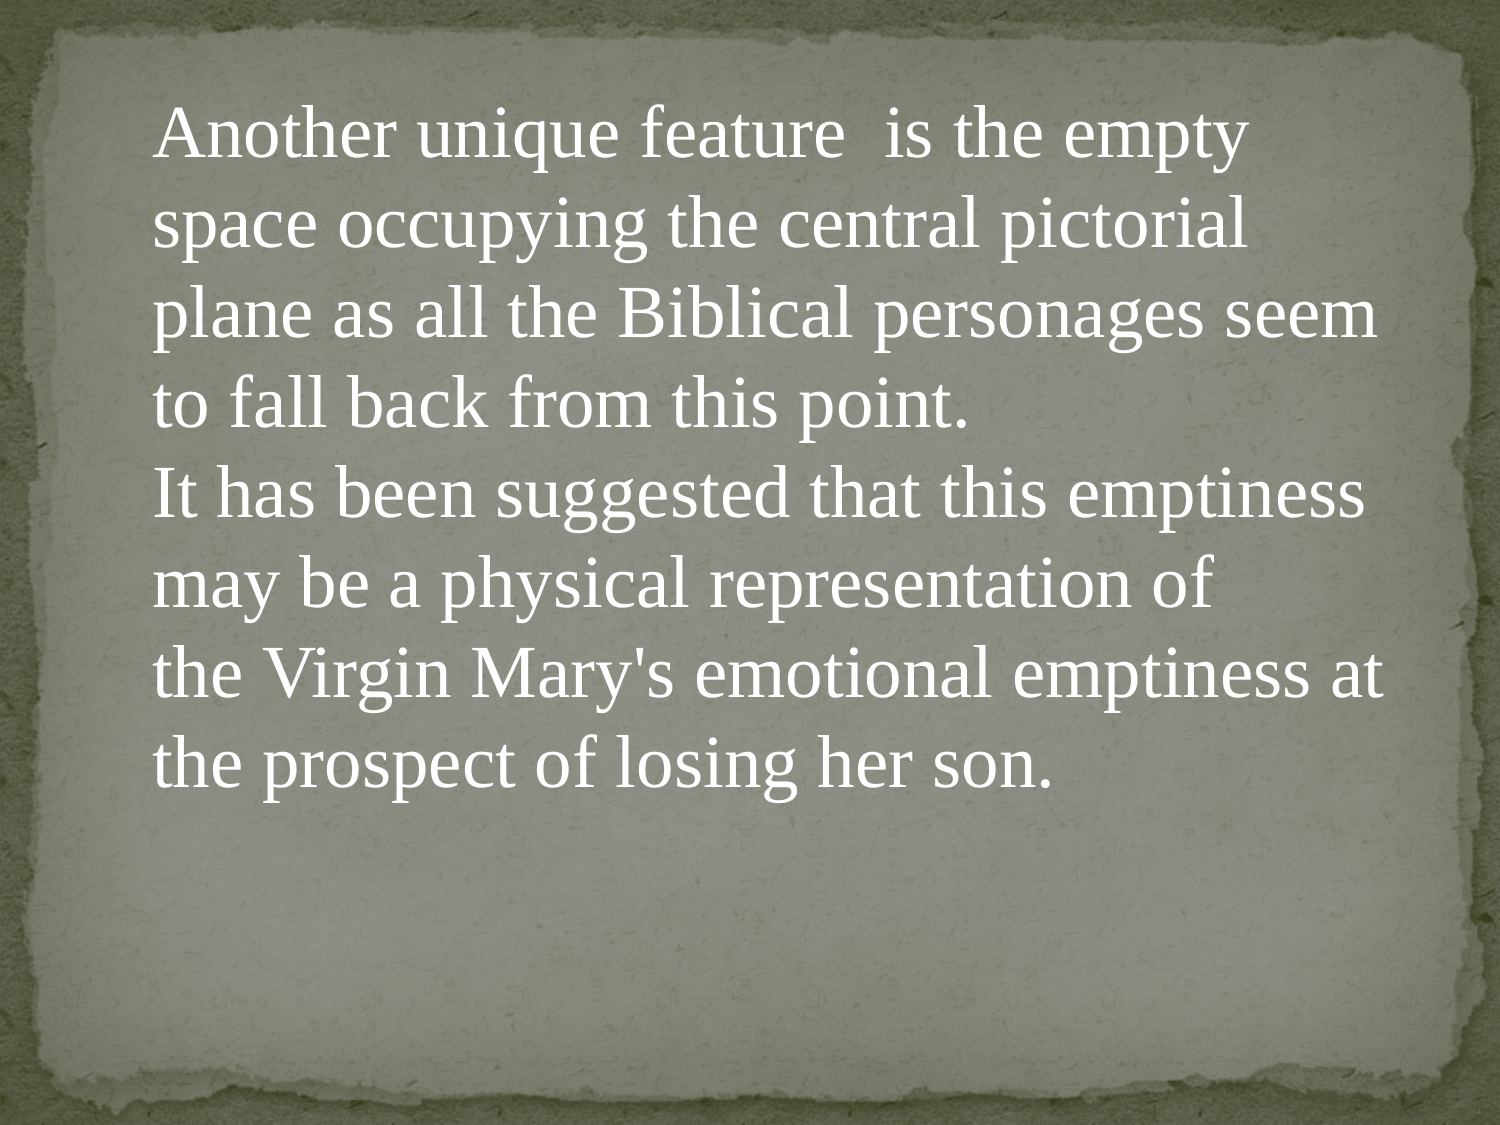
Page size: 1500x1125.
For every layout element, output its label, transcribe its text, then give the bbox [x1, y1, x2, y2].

text_box Another unique feature is the empty space occupying the central pictorial plane as all the Biblical personages seem to fall back from this point. It has been suggested that this emptiness may be a physical representation of the Virgin Mary's emotional emptiness at the prospect of losing her son. [137, 74, 1425, 810]
